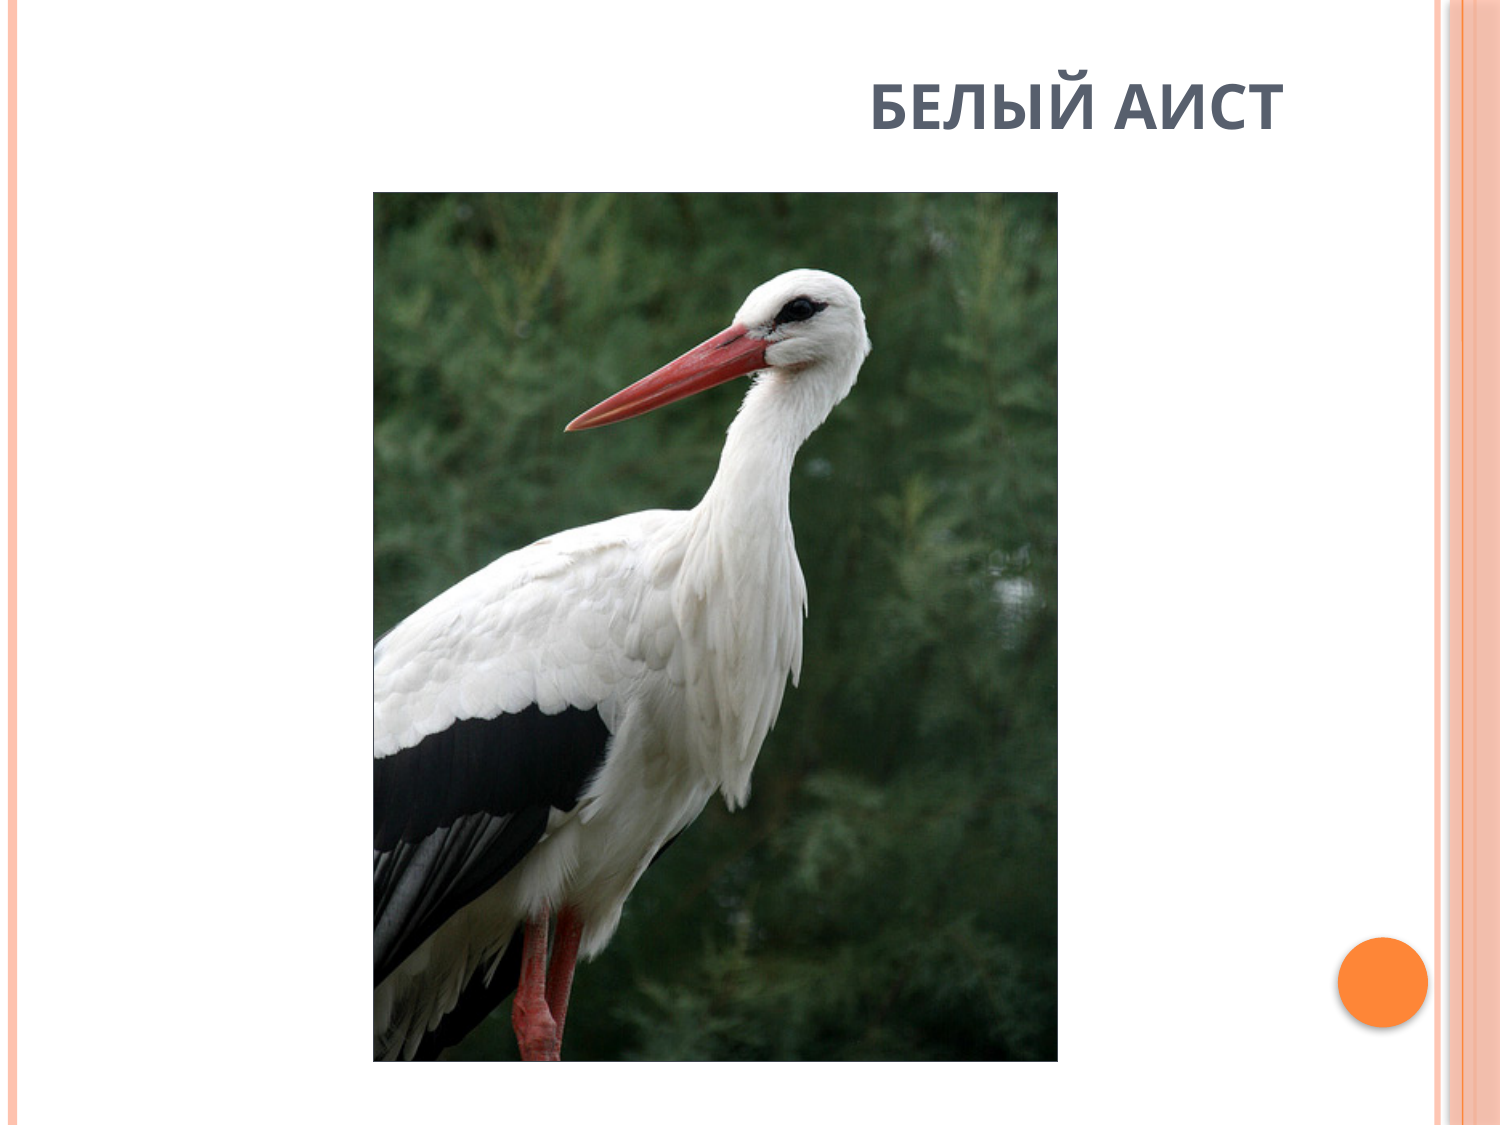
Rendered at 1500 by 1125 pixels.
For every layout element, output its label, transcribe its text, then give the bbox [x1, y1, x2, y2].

title Белый аист [75, 45, 1300, 149]
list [372, 191, 1058, 1063]
